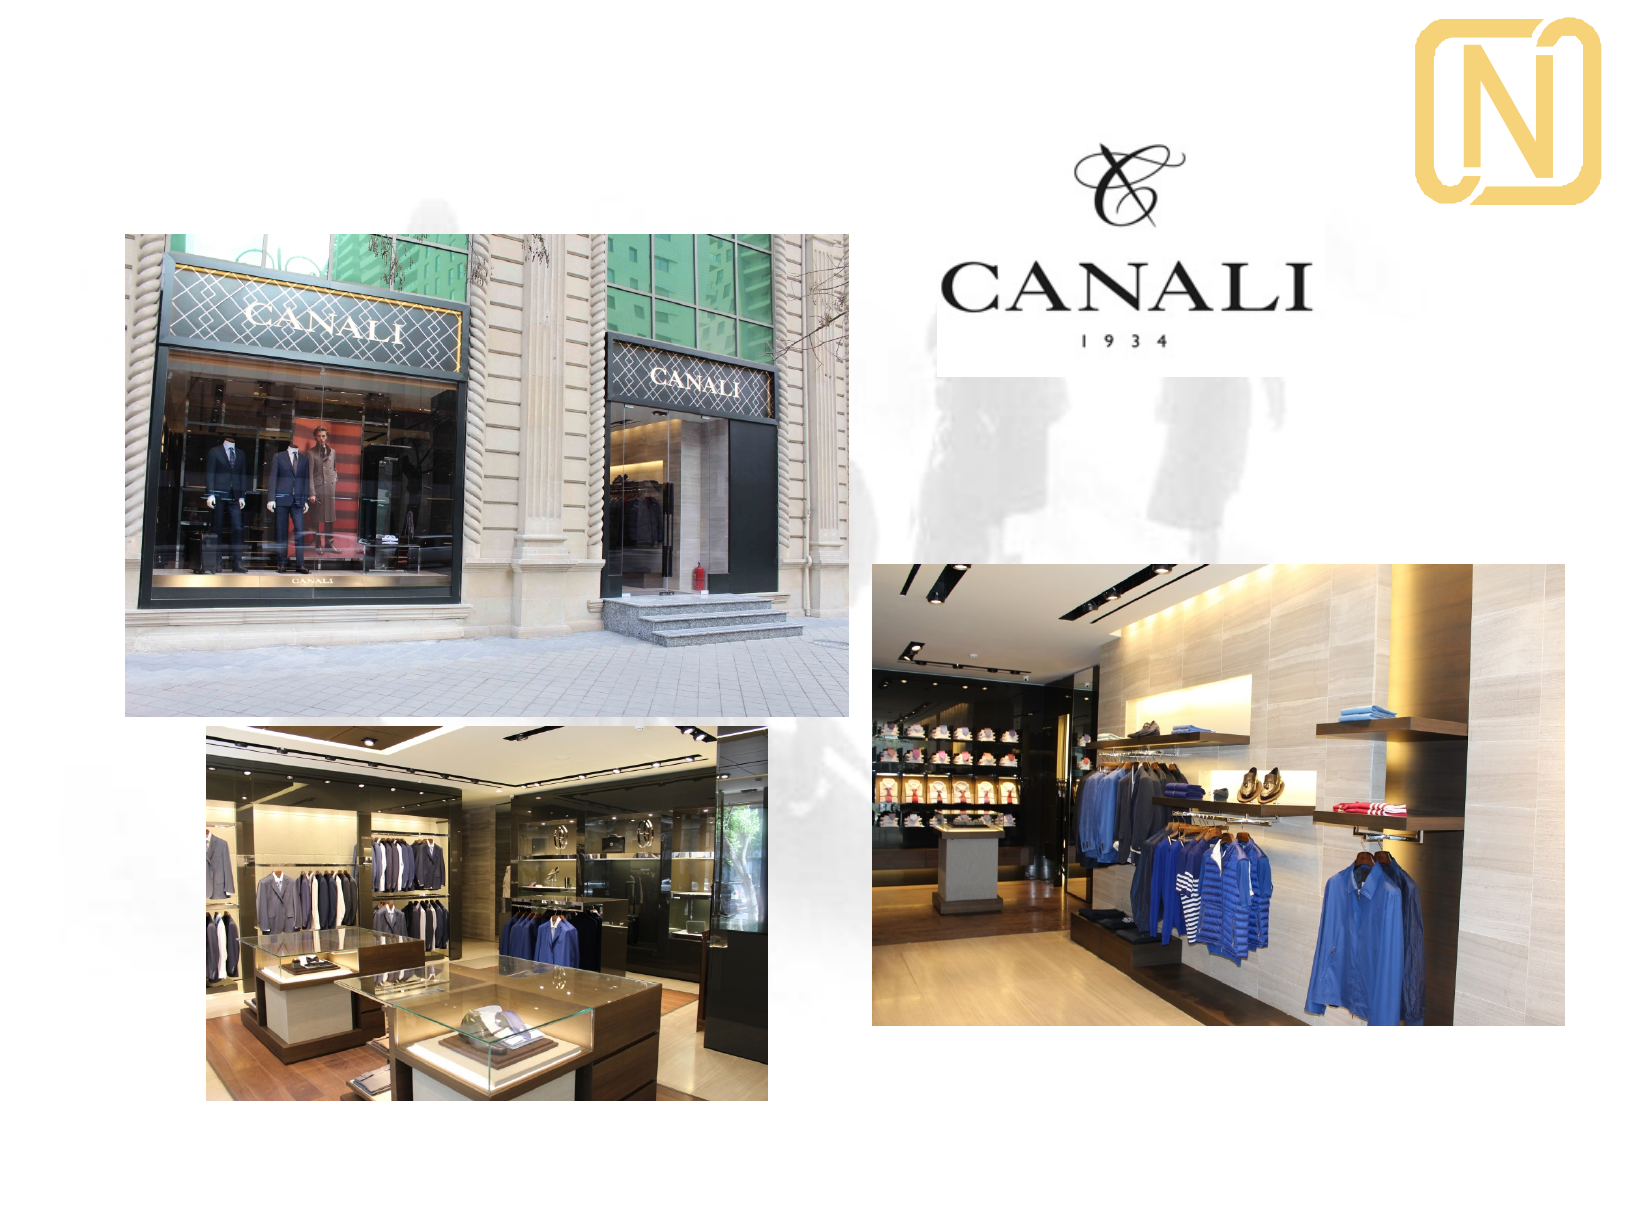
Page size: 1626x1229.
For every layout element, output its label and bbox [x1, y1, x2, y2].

picture [937, 132, 1326, 377]
picture [205, 725, 768, 1101]
picture [124, 234, 849, 718]
text_box [1412, 14, 1605, 207]
picture [871, 564, 1565, 1026]
